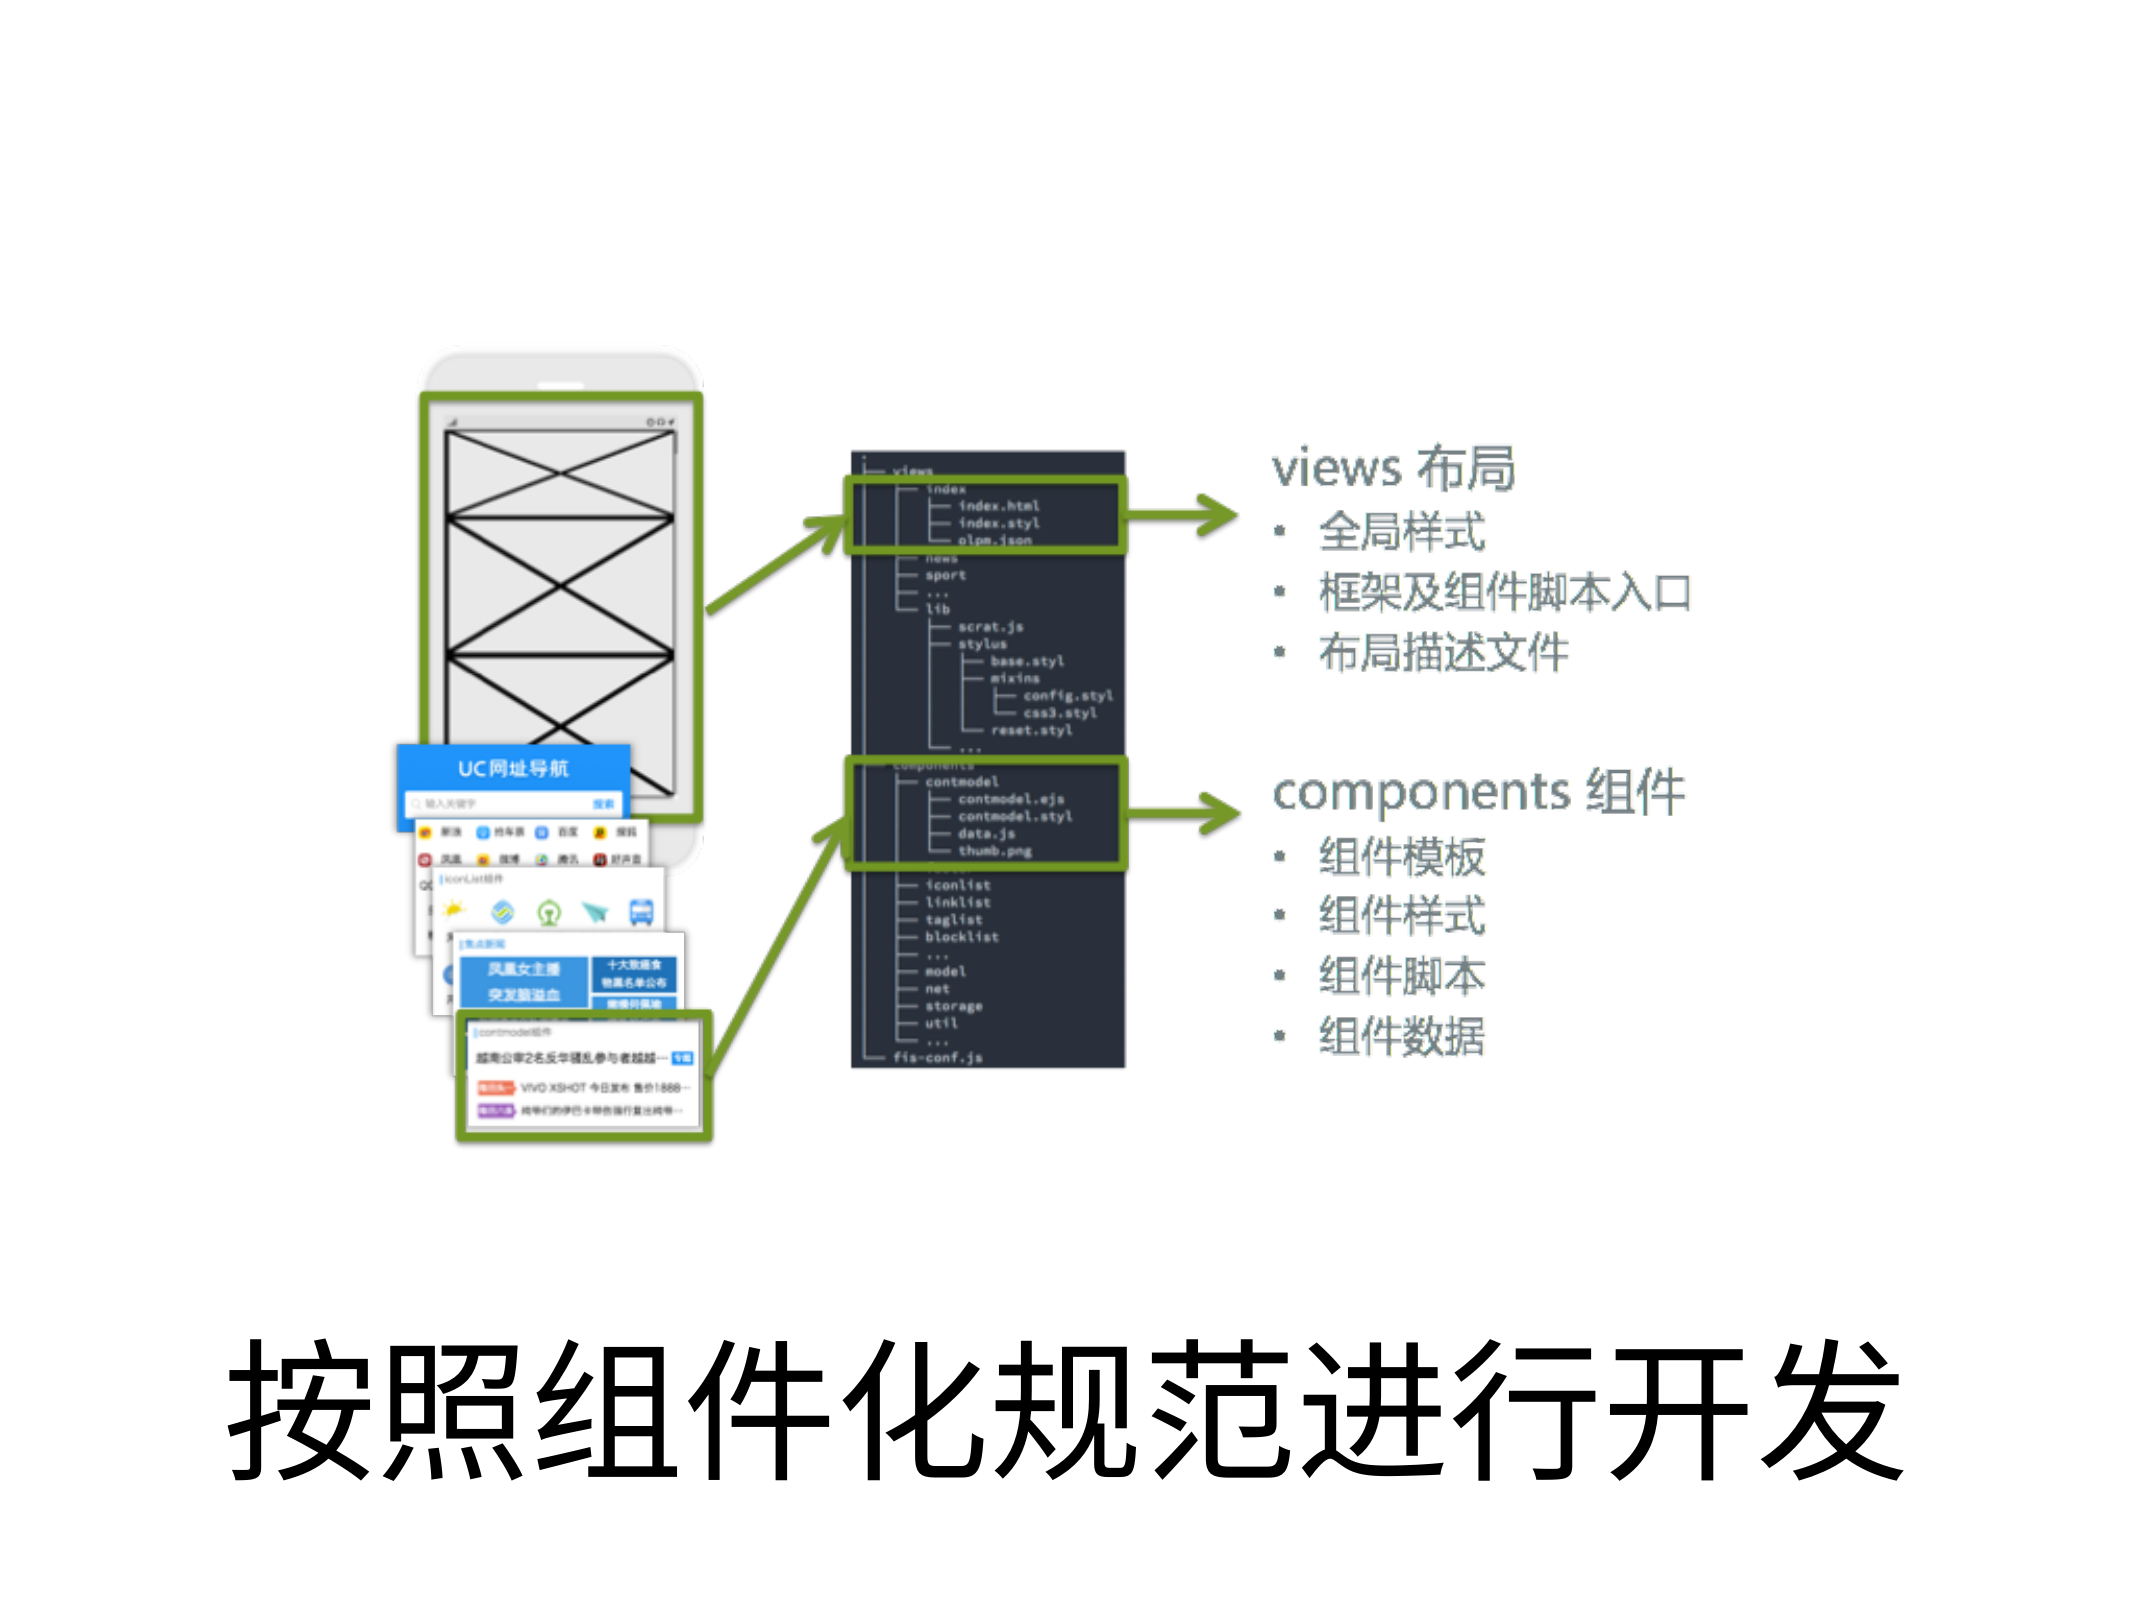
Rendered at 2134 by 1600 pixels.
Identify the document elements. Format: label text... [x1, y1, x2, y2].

title 按照组件化规范进行开发 [207, 1265, 1926, 1500]
picture [385, 340, 1749, 1154]
